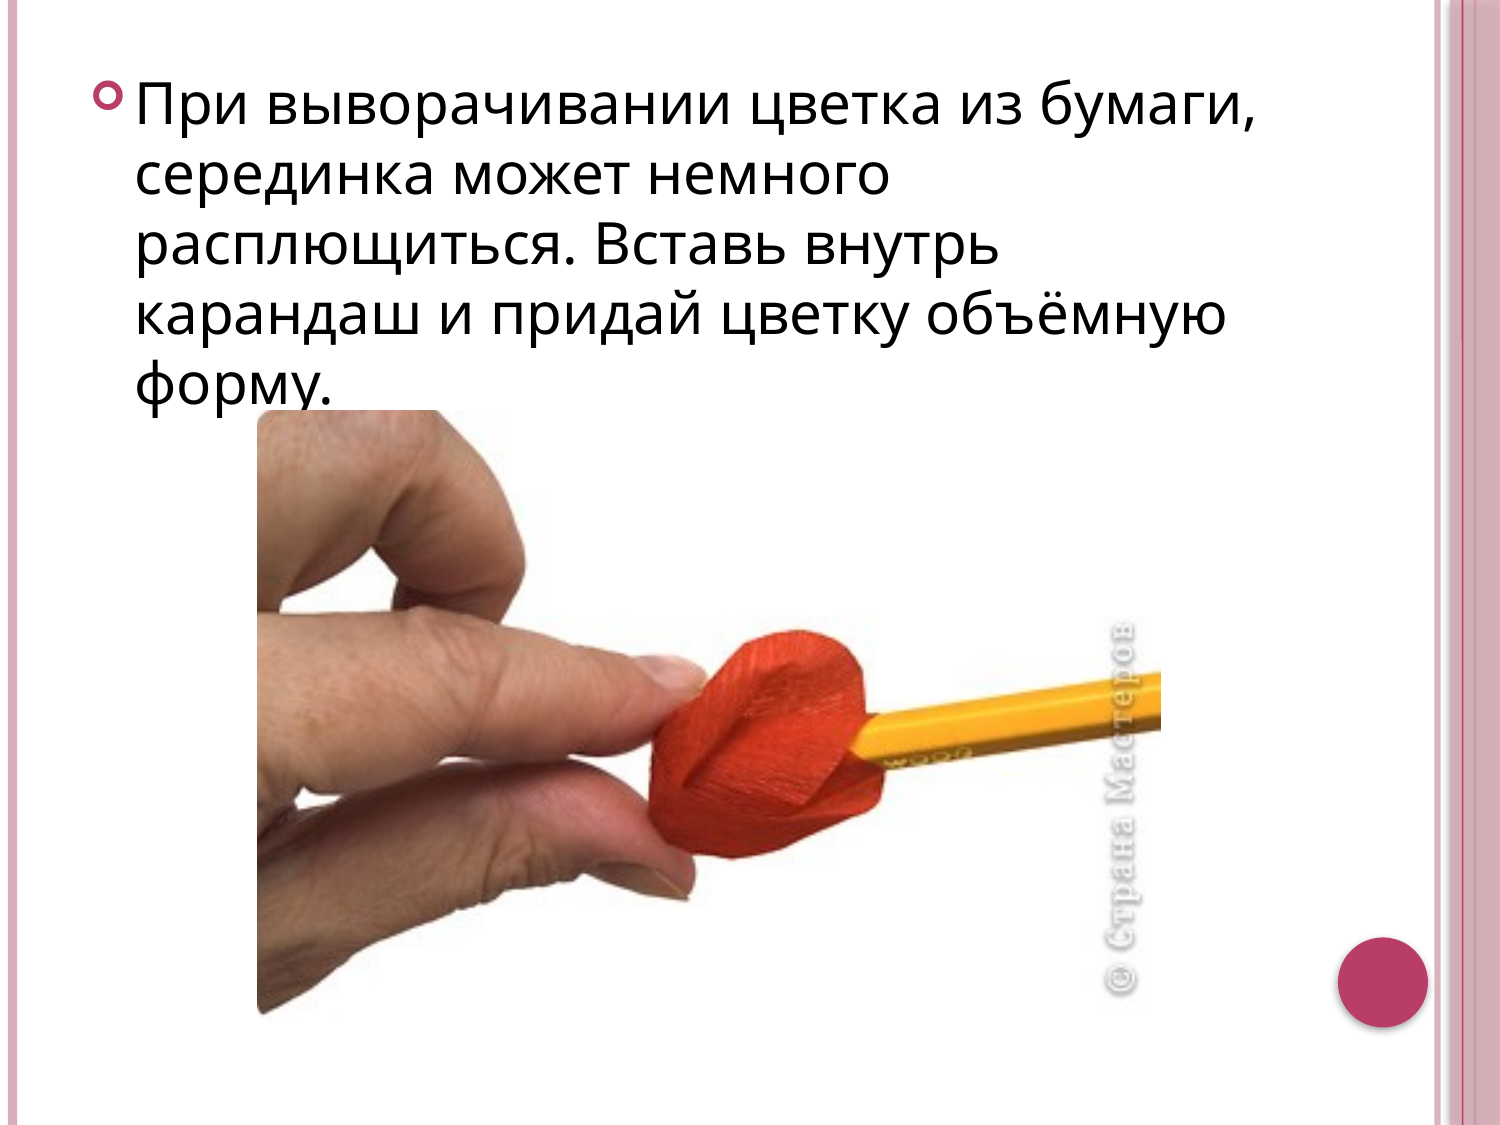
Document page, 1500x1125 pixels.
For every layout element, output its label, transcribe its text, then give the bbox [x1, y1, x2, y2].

list При выворачивании цветка из бумаги, серединка может немного расплющиться. Вставь внутрь карандаш и придай цветку объёмную форму. [75, 58, 1300, 1062]
picture [257, 409, 1161, 1021]
